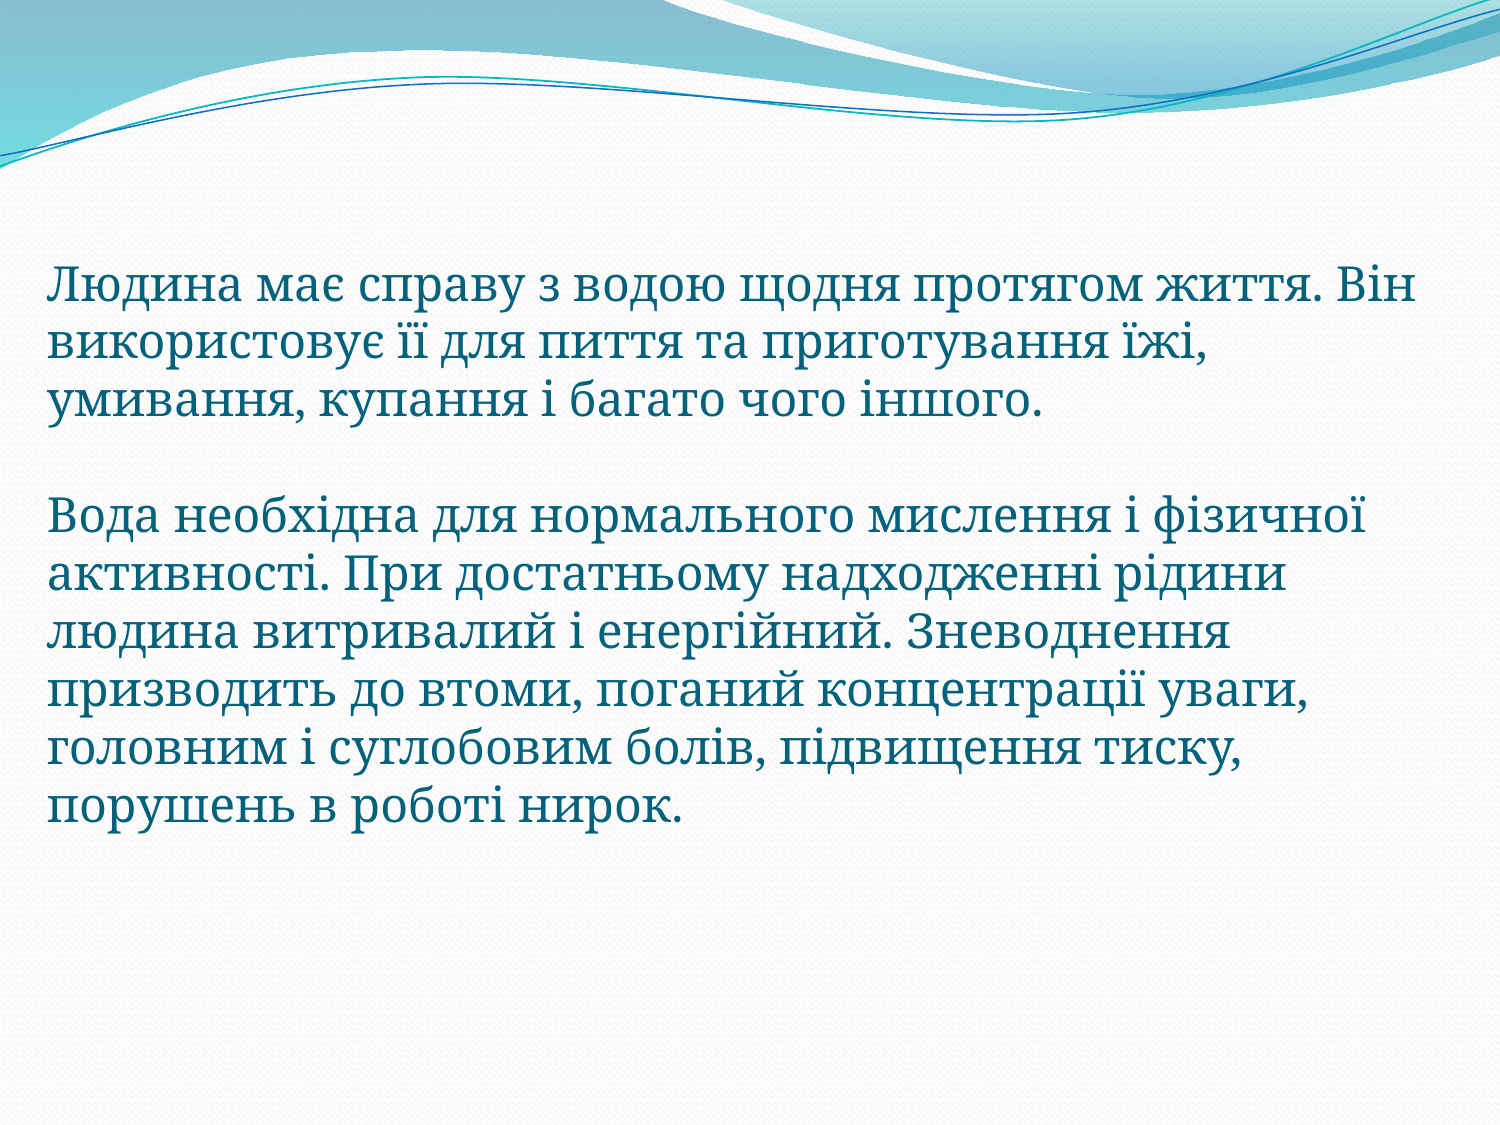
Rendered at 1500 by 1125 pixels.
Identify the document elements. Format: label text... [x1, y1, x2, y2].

title Людина має справу з водою щодня протягом життя. Він використовує її для пиття та приготування їжі, умивання, купання і багато чого іншого. Вода необхідна для нормального мислення і фізичної активності. При достатньому надходженні рідини людина витривалий і енергійний. Зневоднення призводить до втоми, поганий концентрації уваги, головним і суглобовим болів, підвищення тиску, порушень в роботі нирок. [46, 234, 1465, 832]
